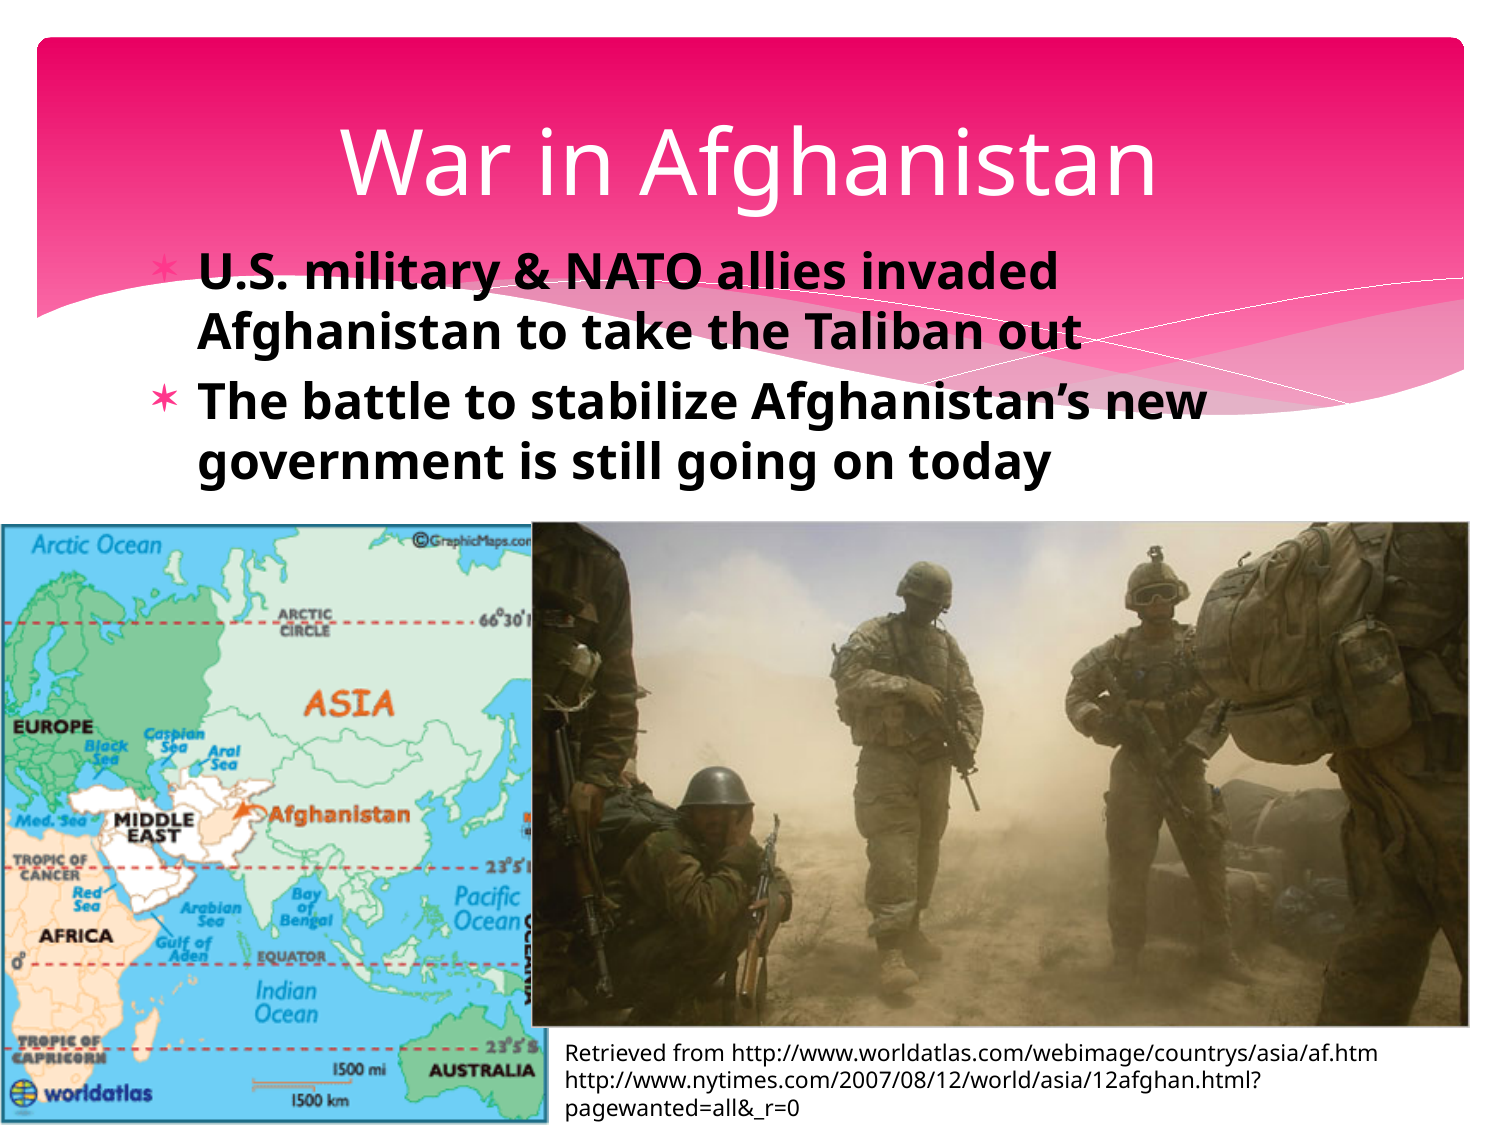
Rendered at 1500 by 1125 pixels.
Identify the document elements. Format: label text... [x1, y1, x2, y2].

picture [0, 521, 1470, 1125]
text_box Retrieved from http://www.worldatlas.com/webimage/countrys/asia/af.htm http://www.nytimes.com/2007/08/12/world/asia/12afghan.html?pagewanted=all&_r=0 [554, 1030, 1500, 1125]
title War in Afghanistan [75, 55, 1425, 261]
list U.S. military & NATO allies invaded Afghanistan to take the Taliban out The battle to stabilize Afghanistan’s new government is still going on today [137, 261, 1353, 522]
